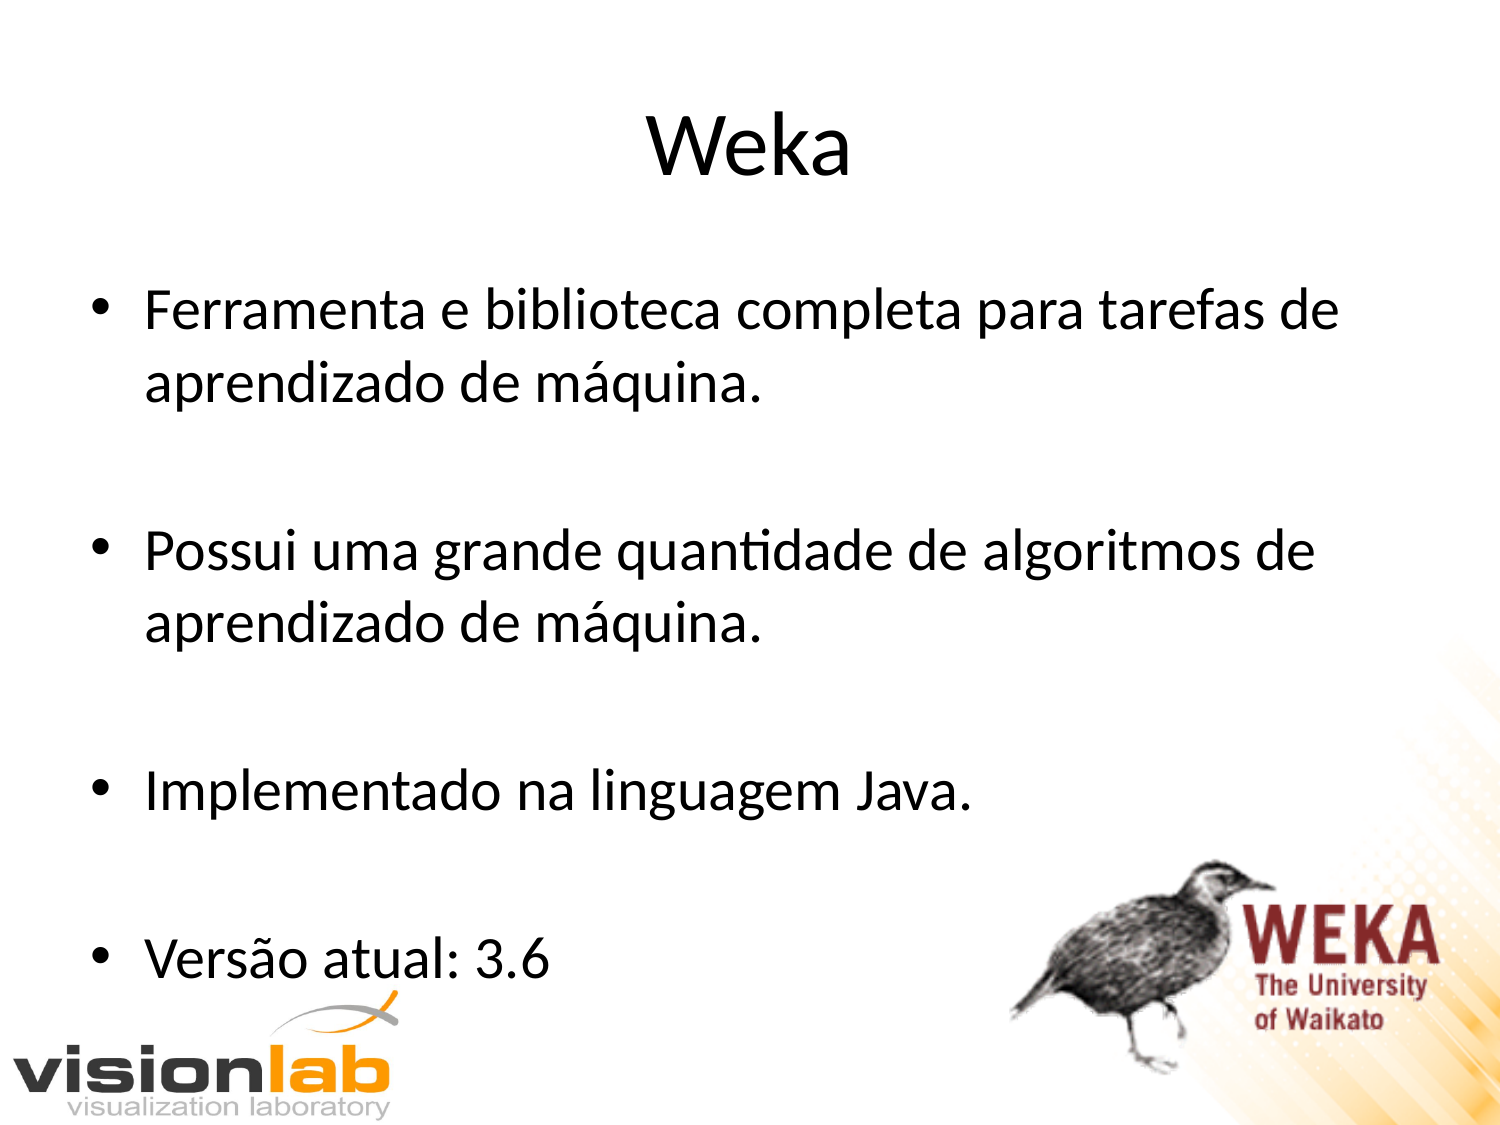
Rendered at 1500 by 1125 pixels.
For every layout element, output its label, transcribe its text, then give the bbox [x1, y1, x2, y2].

list Ferramenta e biblioteca completa para tarefas de aprendizado de máquina. Possui uma grande quantidade de algoritmos de aprendizado de máquina. Implementado na linguagem Java. Versão atual: 3.6 [75, 262, 1425, 1005]
picture [1009, 633, 1500, 1125]
title Weka [75, 45, 1425, 233]
picture [5, 984, 408, 1124]
